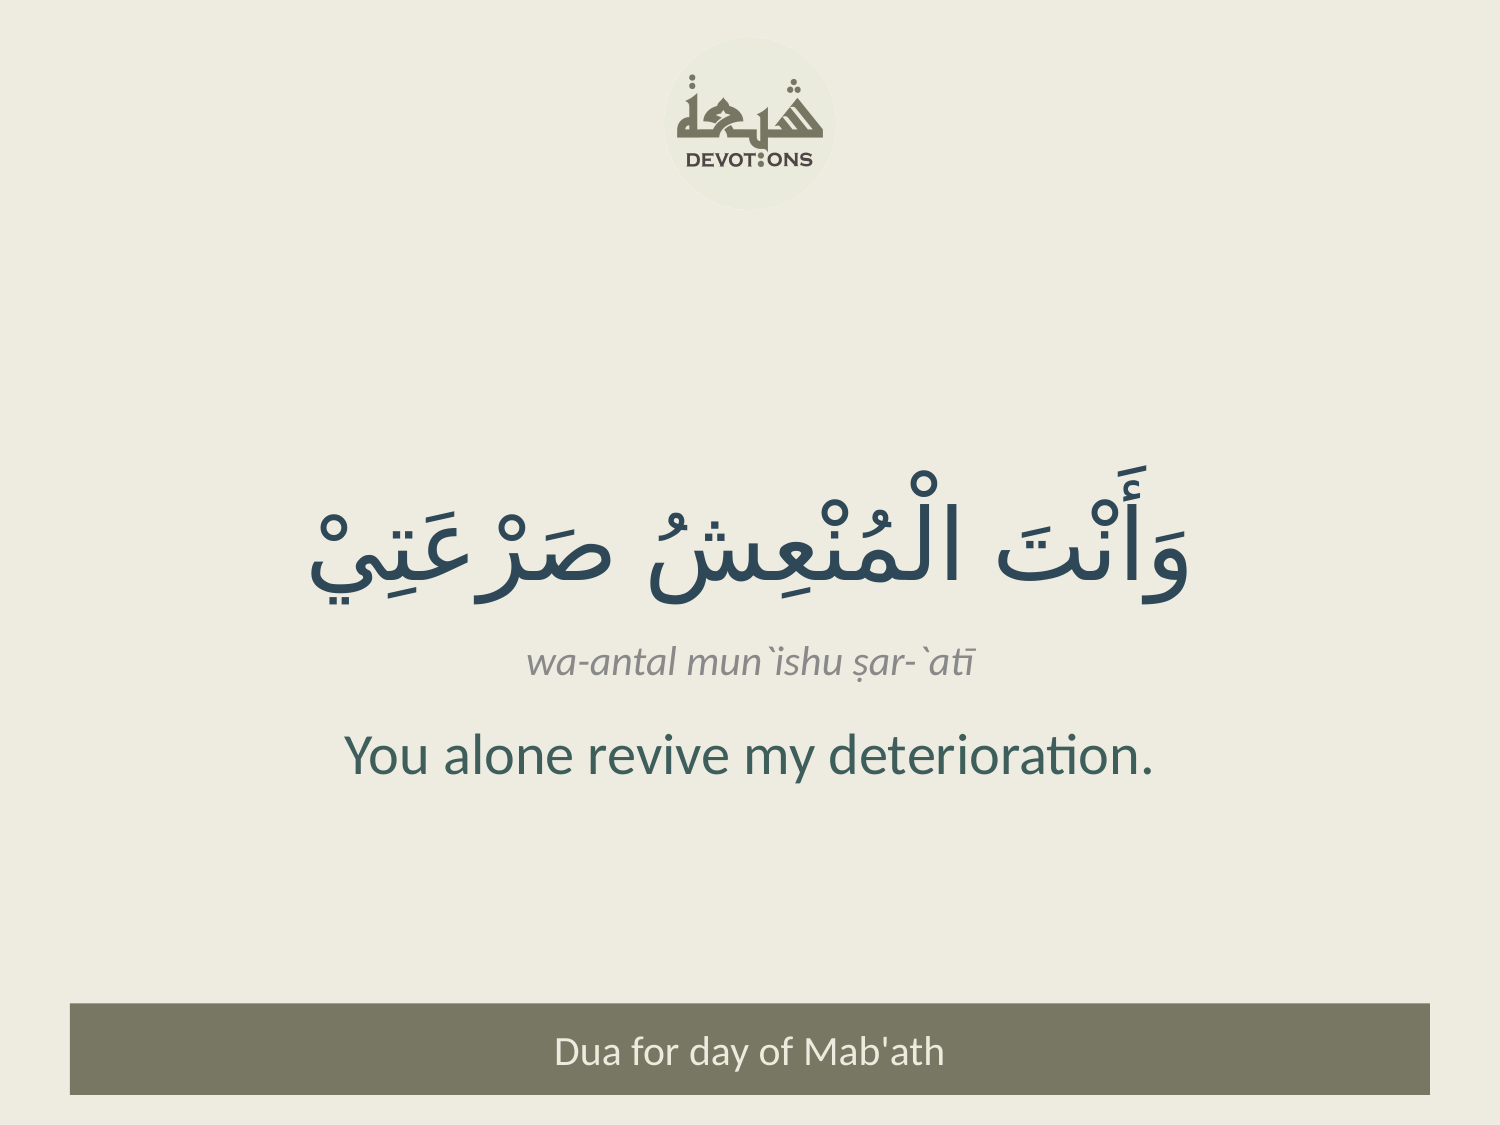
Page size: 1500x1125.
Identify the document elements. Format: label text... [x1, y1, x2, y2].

list Dua for day of Mab'ath [69, 1003, 1430, 1095]
picture [656, 29, 844, 203]
list وَأَنْتَ الْمُنْعِشُ صَرْعَتِيْ wa-antal mun`ishu ṣar-`atī You alone revive my deterioration. [69, 203, 1430, 1003]
